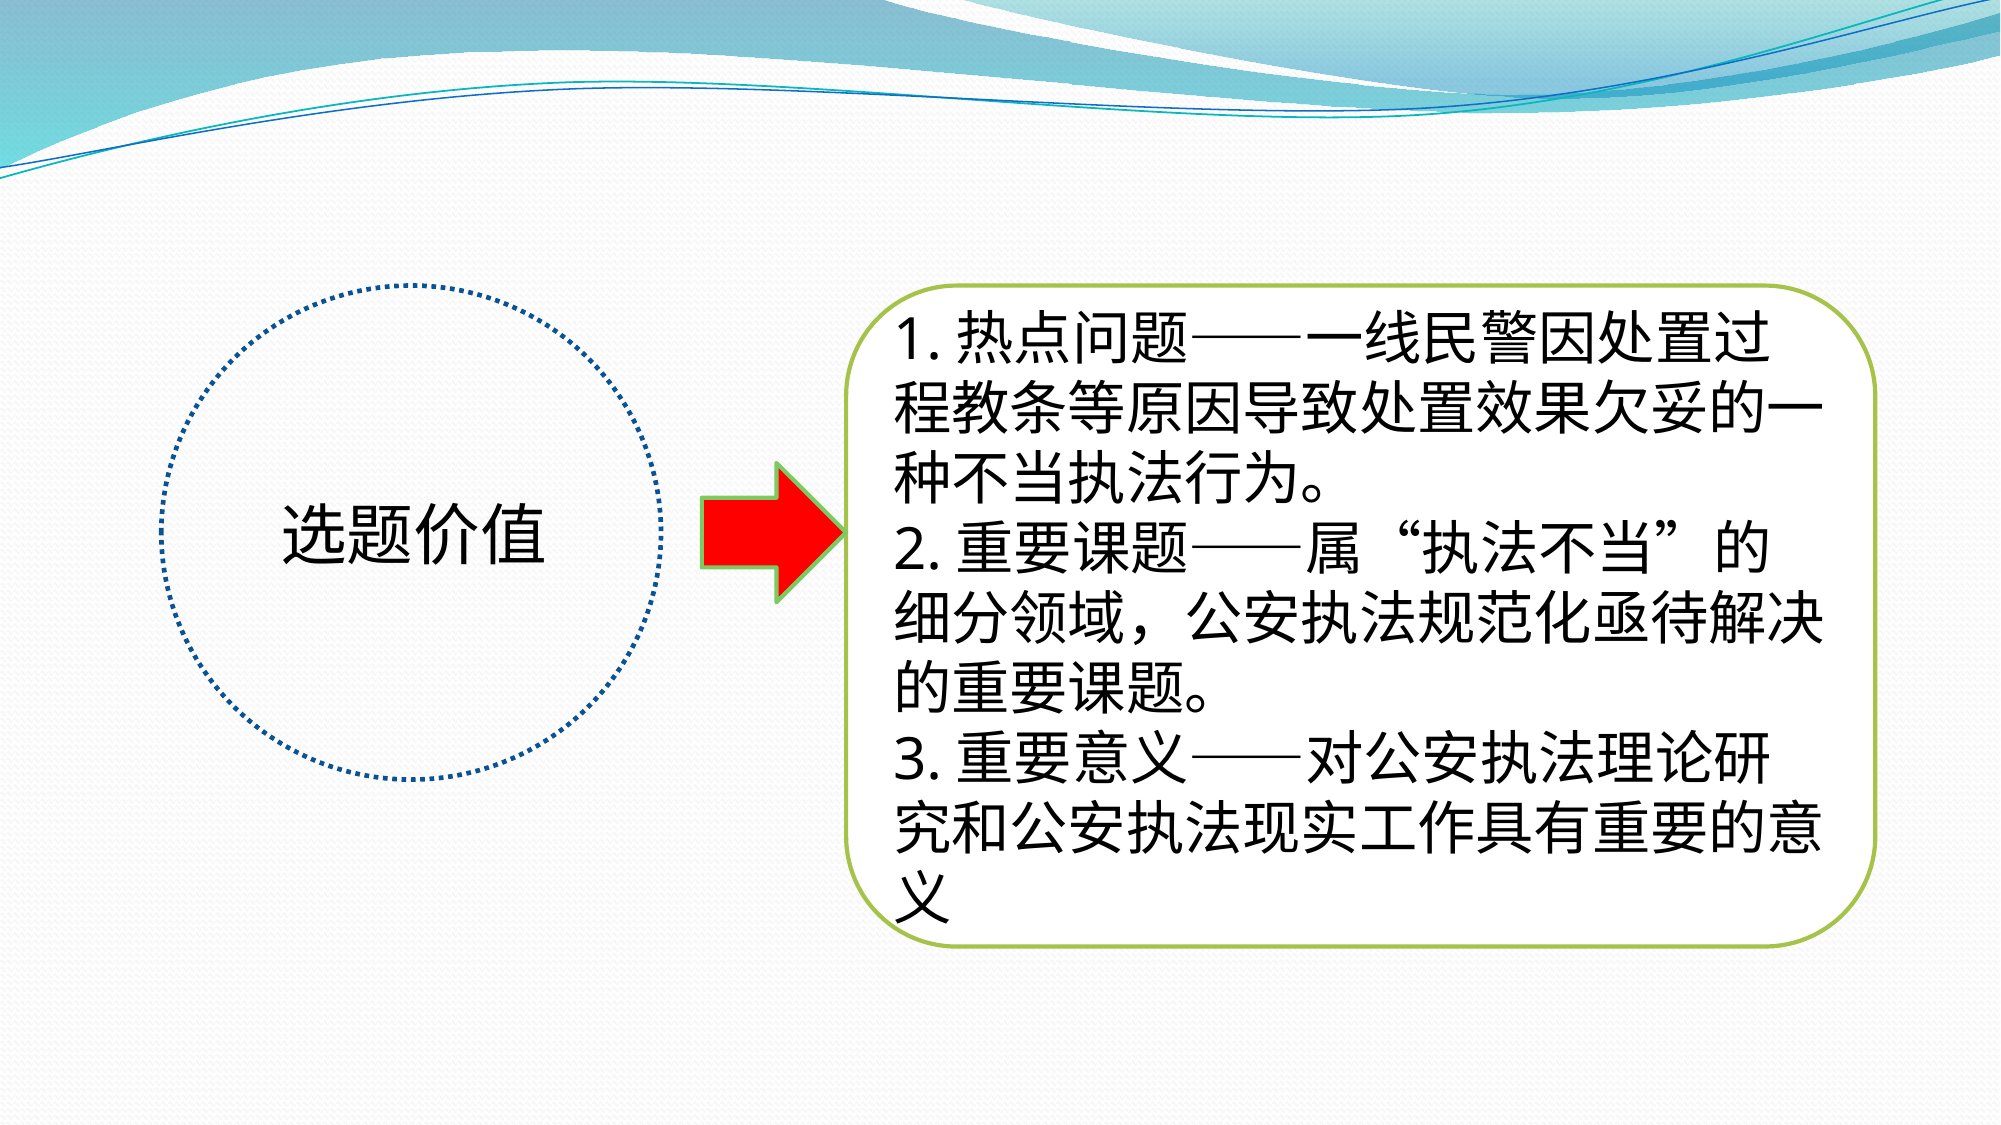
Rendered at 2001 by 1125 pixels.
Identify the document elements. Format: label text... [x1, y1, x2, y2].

text_box [699, 460, 849, 605]
text_box 1.热点问题——一线民警因处置过程教条等原因导致处置效果欠妥的一种不当执法行为。 2.重要课题——属“执法不当”的细分领域，公安执法规范化亟待解决的重要课题。 3.重要意义——对公安执法理论研究和公安执法现实工作具有重要的意义 [844, 283, 1878, 949]
text_box 选题价值 [159, 283, 664, 782]
